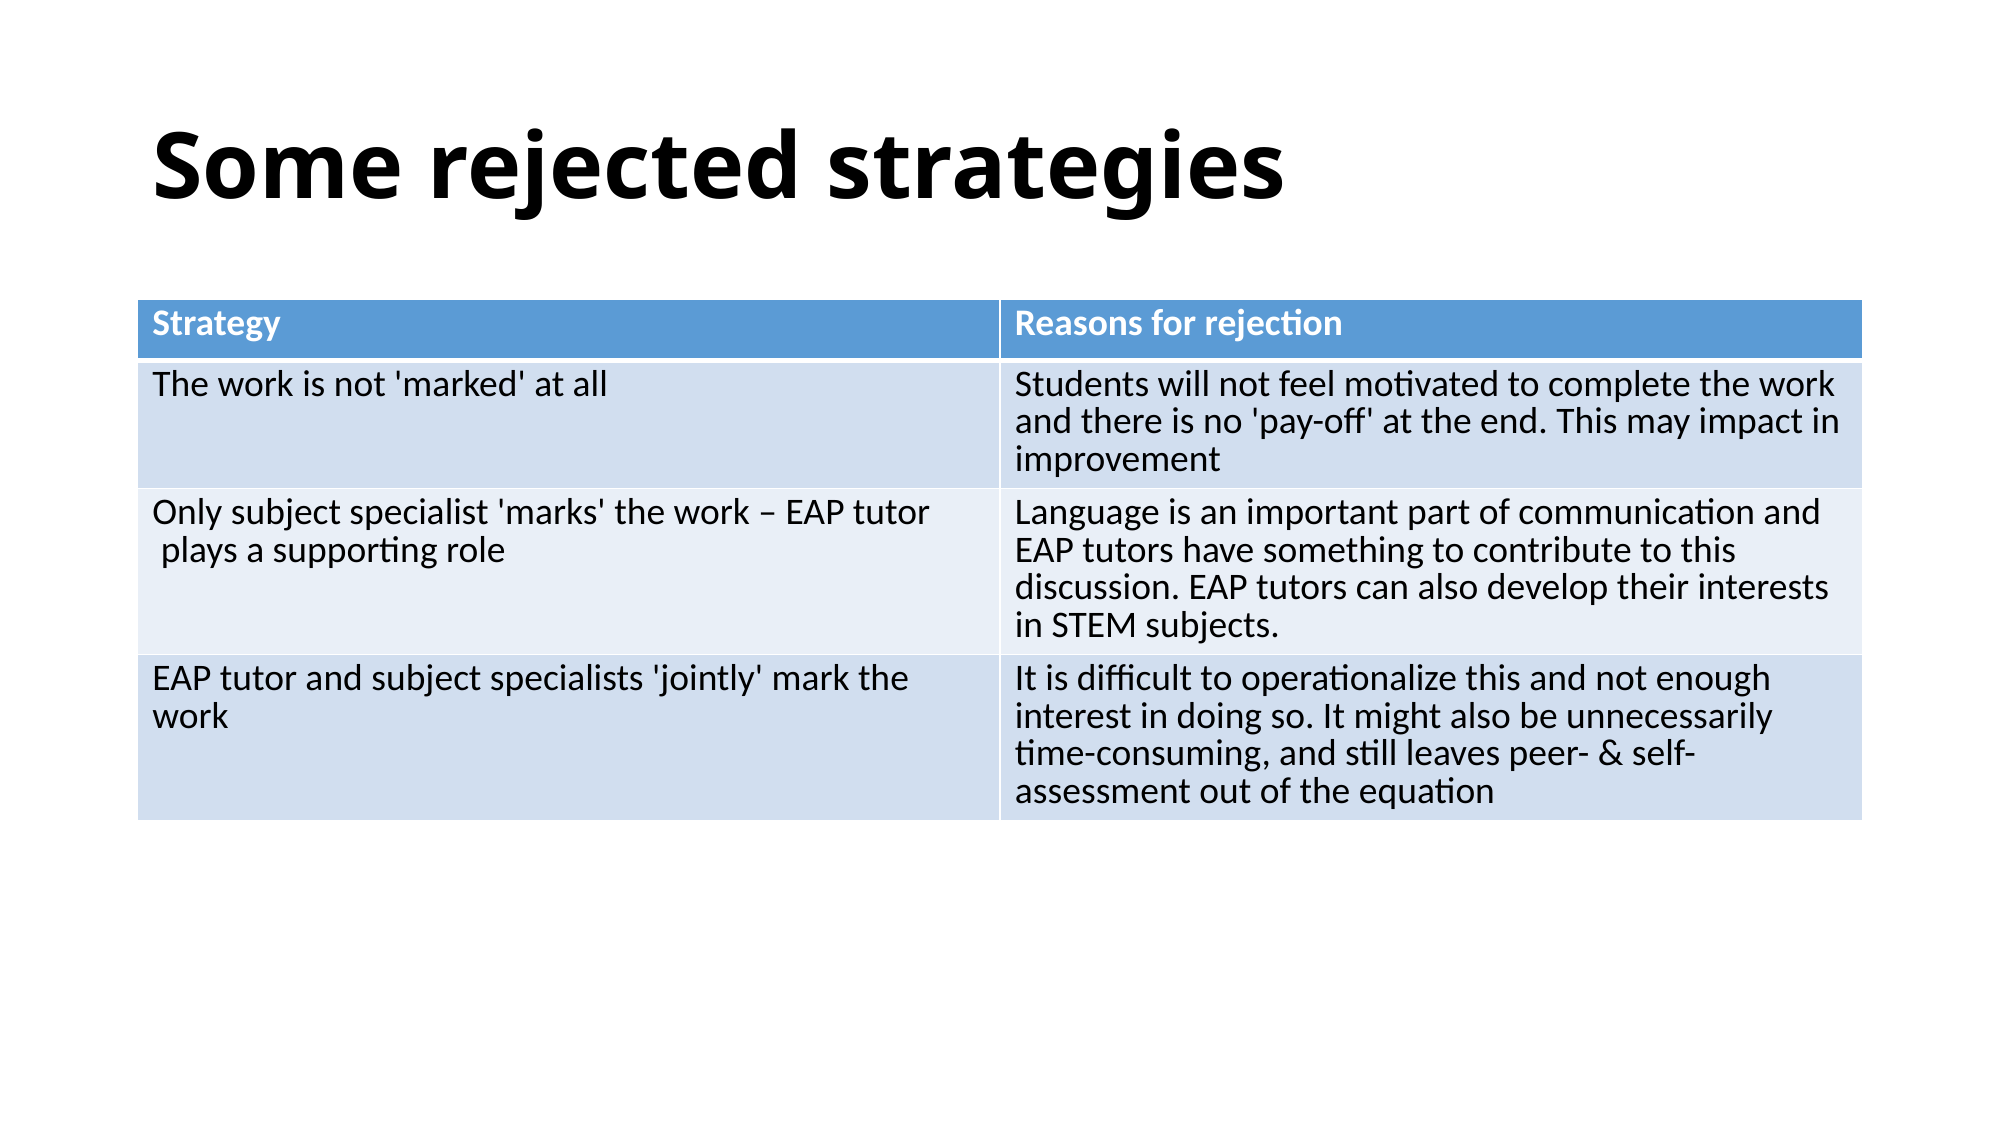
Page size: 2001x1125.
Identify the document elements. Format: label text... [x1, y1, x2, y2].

table_cell Students will not feel motivated to complete the work and there is no 'pay-off' at the end. This may impact in improvement [1001, 363, 1862, 488]
table_cell The work is not 'marked' at all [138, 363, 999, 488]
table_header Reasons for rejection [1001, 300, 1862, 358]
title Some rejected strategies [137, 59, 1863, 278]
table_cell Only subject specialist 'marks' the work – EAP tutor plays a supporting role [138, 489, 999, 654]
table_cell It is difficult to operationalize this and not enough interest in doing so. It might also be unnecessarily time-consuming, and still leaves peer- & self-assessment out of the equation ​ [1001, 655, 1862, 820]
table_header Strategy [138, 300, 999, 358]
table_cell Language is an important part of communication and EAP tutors have something to contribute to this discussion. EAP tutors can also develop their interests in STEM subjects. [1001, 489, 1862, 654]
table_cell EAP tutor and subject specialists 'jointly' mark the work ​ [138, 655, 999, 820]
